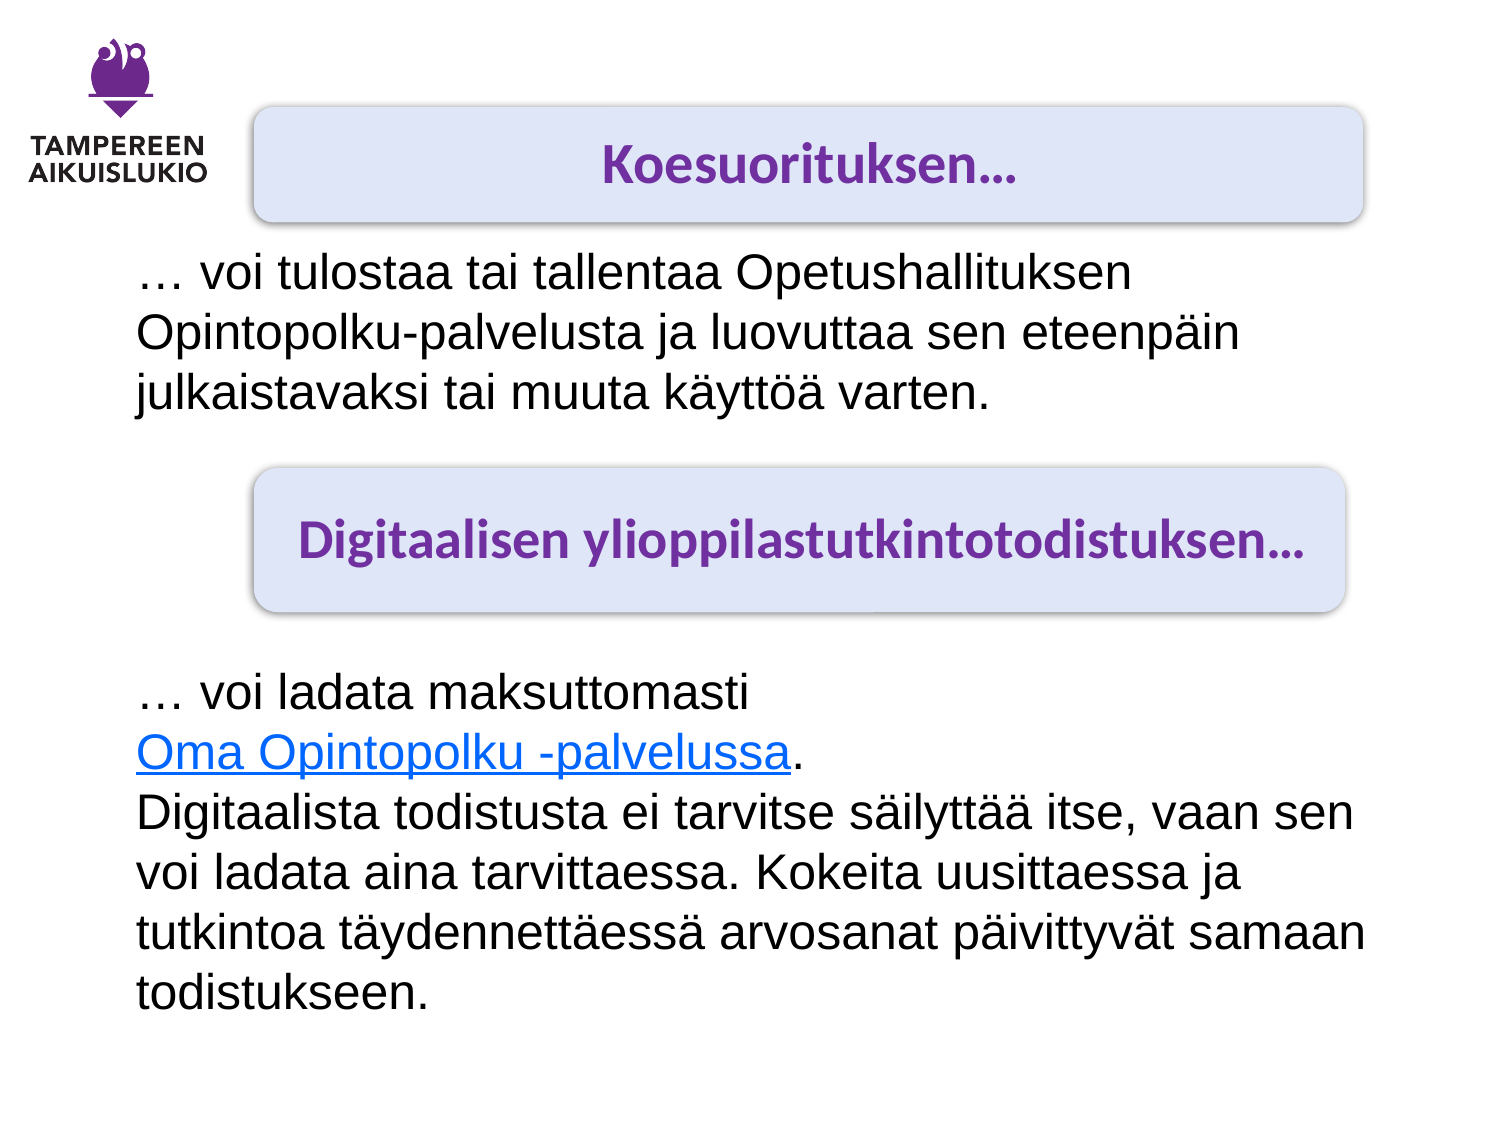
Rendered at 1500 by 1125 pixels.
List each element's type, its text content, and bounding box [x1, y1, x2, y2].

picture [6, 0, 229, 222]
text_box … voi tulostaa tai tallentaa Opetushallituksen Opintopolku-palvelusta ja luovuttaa sen eteenpäin julkaistavaksi tai muuta käyttöä varten. … voi ladata maksuttomasti Oma Opintopolku -palvelussa. Digitaalista todistusta ei tarvitse säilyttää itse, vaan sen voi ladata aina tarvittaessa. Kokeita uusittaessa ja tutkintoa täydennettäessä arvosanat päivittyvät samaan todistukseen. [121, 231, 1406, 1097]
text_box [142, 78, 1407, 965]
